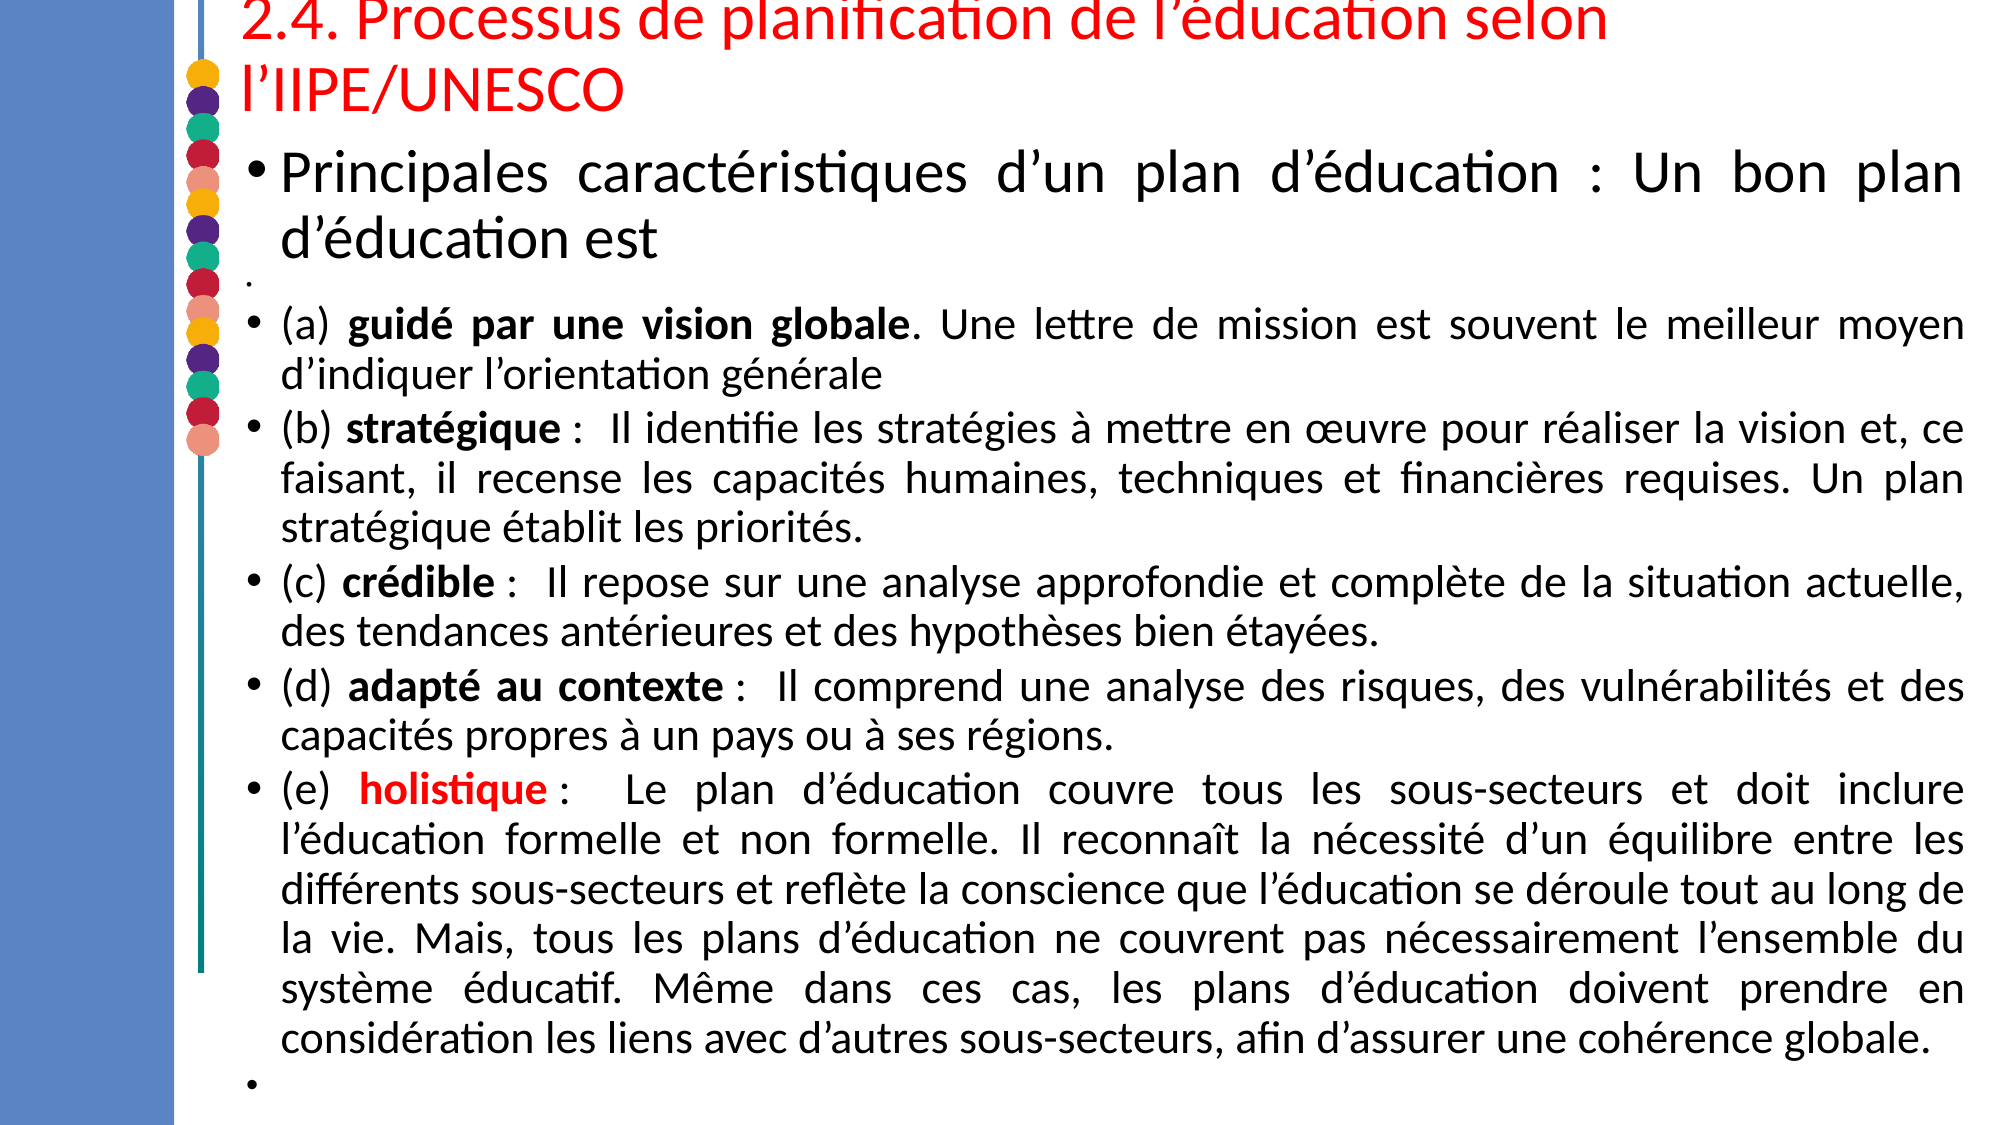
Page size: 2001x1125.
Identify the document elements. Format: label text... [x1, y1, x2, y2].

picture [186, 59, 220, 456]
list Principales caractéristiques d’un plan d’éducation : Un bon plan d’éducation est (a) guidé par une vision globale. Une lettre de mission est souvent le meilleur moyen d’indiquer l’orientation générale (b) stratégique : Il identifie les stratégies à mettre en œuvre pour réaliser la vision et, ce faisant, il recense les capacités humaines, techniques et financières requises. Un plan stratégique établit les priorités. (c) crédible : Il repose sur une analyse approfondie et complète de la situation actuelle, des tendances antérieures et des hypothèses bien étayées. (d) adapté au contexte : Il comprend une analyse des risques, des vulnérabilités et des capacités propres à un pays ou à ses régions. (e) holistique : Le plan d’éducation couvre tous les sous-secteurs et doit inclure l’éducation formelle et non formelle. Il reconnaît la nécessité d’un équilibre entre les différents sous-secteurs et reflète la conscience que l’éducation se déroule tout au long de la vie. Mais, tous les plans d’éducation ne couvrent pas nécessairement l’ensemble du système éducatif. Même dans ces cas, les plans d’éducation doivent prendre en considération les liens avec d’autres sous-secteurs, afin d’assurer une cohérence globale. [231, 131, 1982, 1125]
title 2.4. Processus de planification de l’éducation selon l’IIPE/UNESCO [225, 0, 1982, 108]
